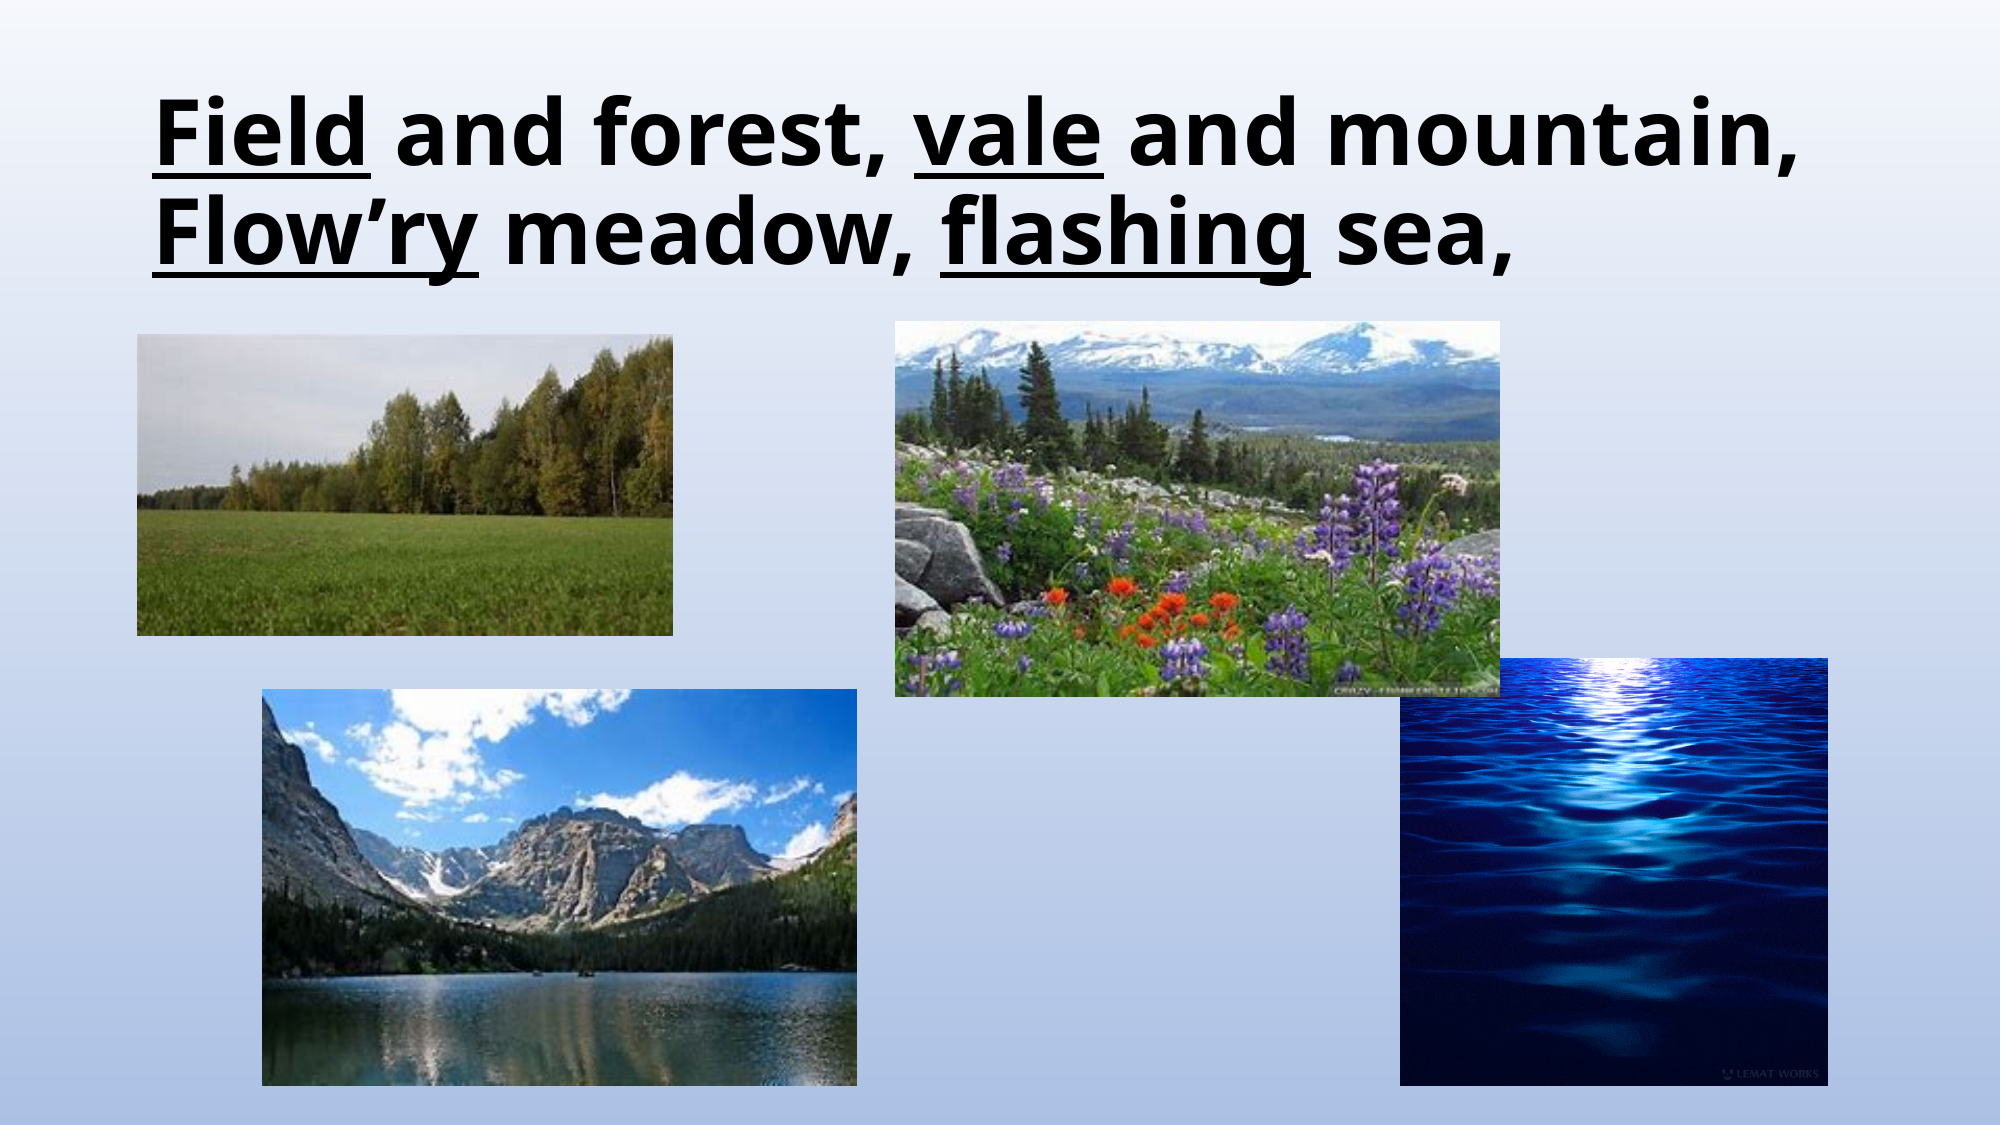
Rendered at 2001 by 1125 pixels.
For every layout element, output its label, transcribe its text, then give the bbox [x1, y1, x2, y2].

title Field and forest, vale and mountain, Flow’ry meadow, flashing sea, [137, 59, 1863, 422]
picture [262, 689, 857, 1086]
picture [895, 321, 1828, 1086]
picture [137, 334, 673, 636]
